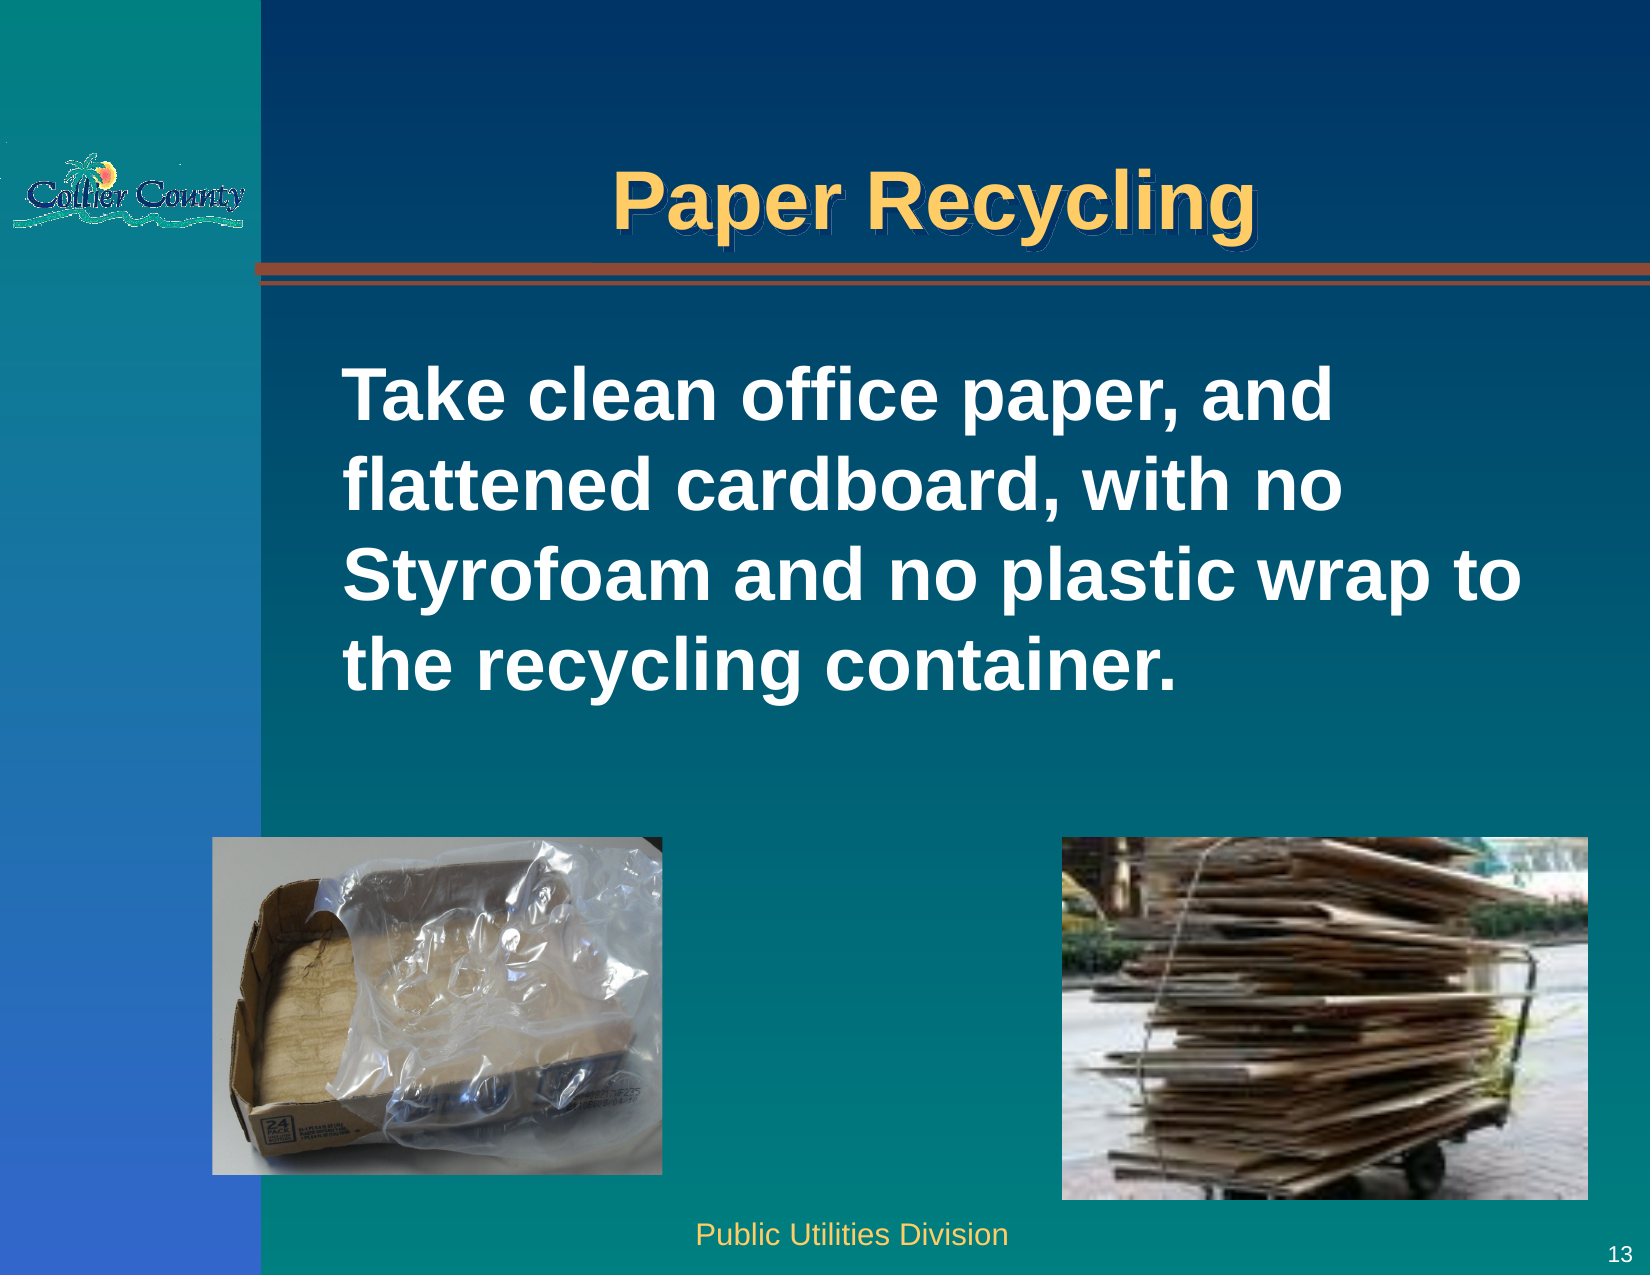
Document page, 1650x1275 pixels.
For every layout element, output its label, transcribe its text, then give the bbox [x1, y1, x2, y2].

picture [212, 837, 663, 1176]
slide_number 13 [1264, 1230, 1650, 1275]
picture [0, 127, 260, 255]
picture [1062, 837, 1588, 1201]
list Take clean office paper, and flattened cardboard, with no Styrofoam and no plastic wrap to the recycling container. [262, 337, 1609, 1148]
title Paper Recycling [260, 49, 1609, 256]
footer Public Utilities Division [535, 1189, 1169, 1275]
